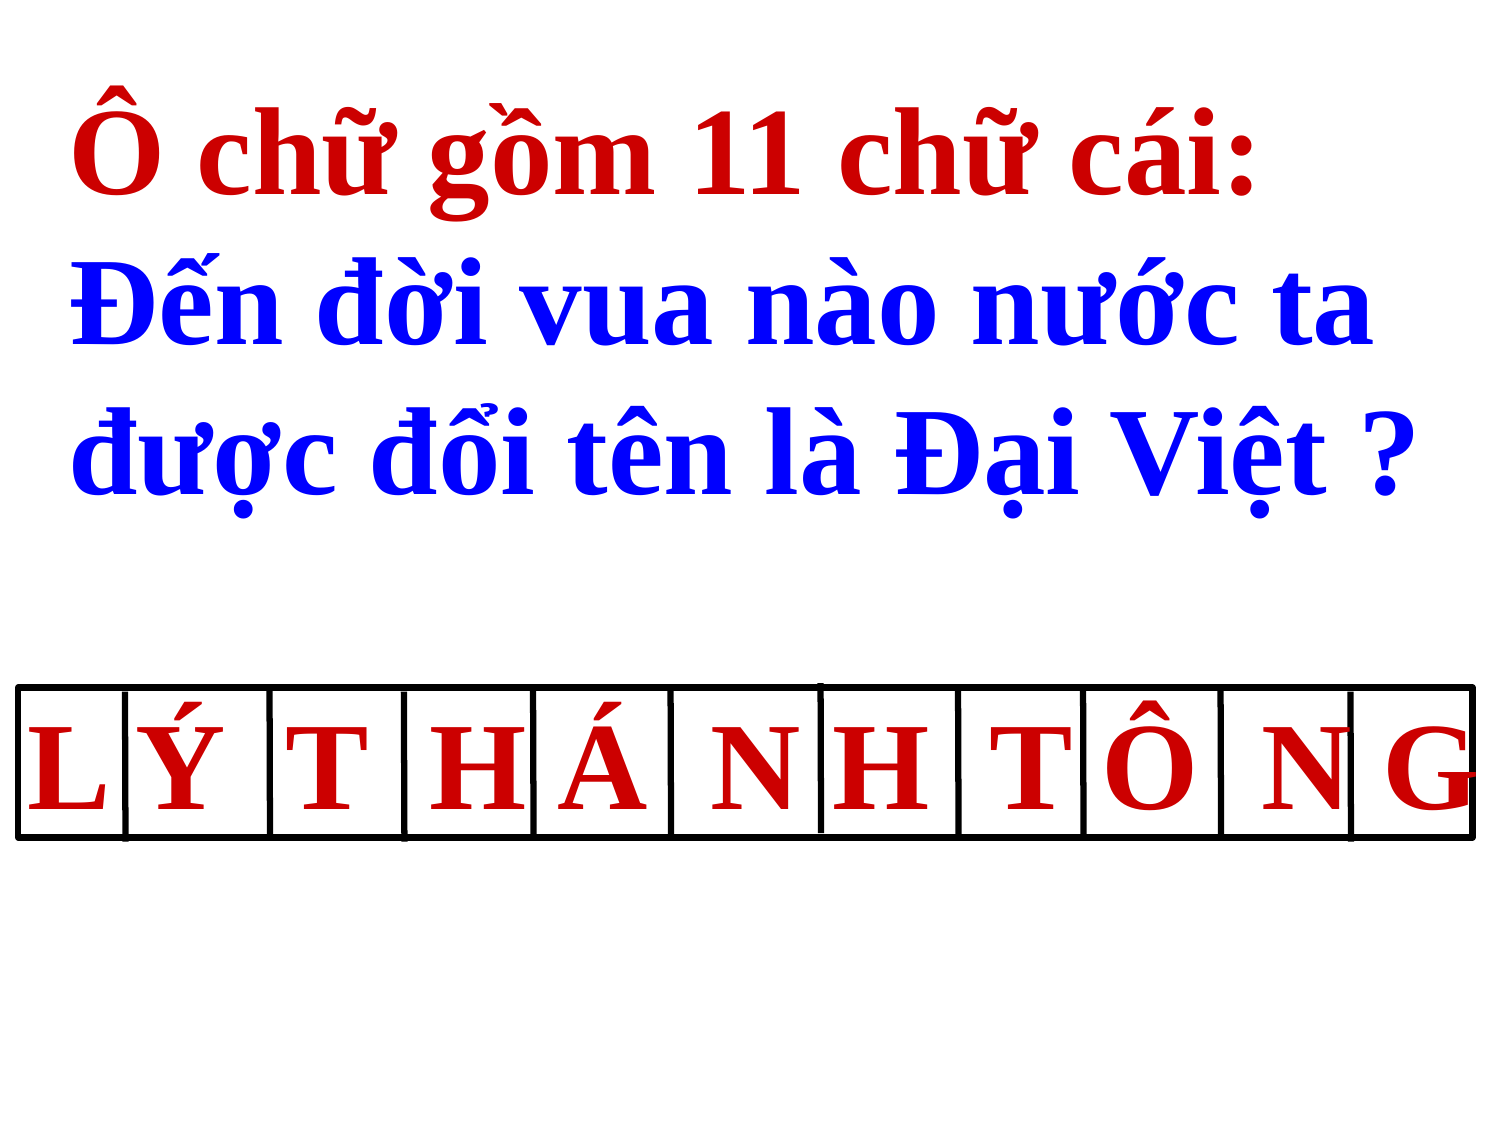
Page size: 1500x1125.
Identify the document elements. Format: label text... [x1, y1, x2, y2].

text_box Ô chữ gồm 11 chữ cái: Đến đời vua nào nước ta được đổi tên là Đại Việt ? [53, 62, 1437, 528]
text_box L Ý T H Á N H T Ô N G [12, 676, 1500, 842]
